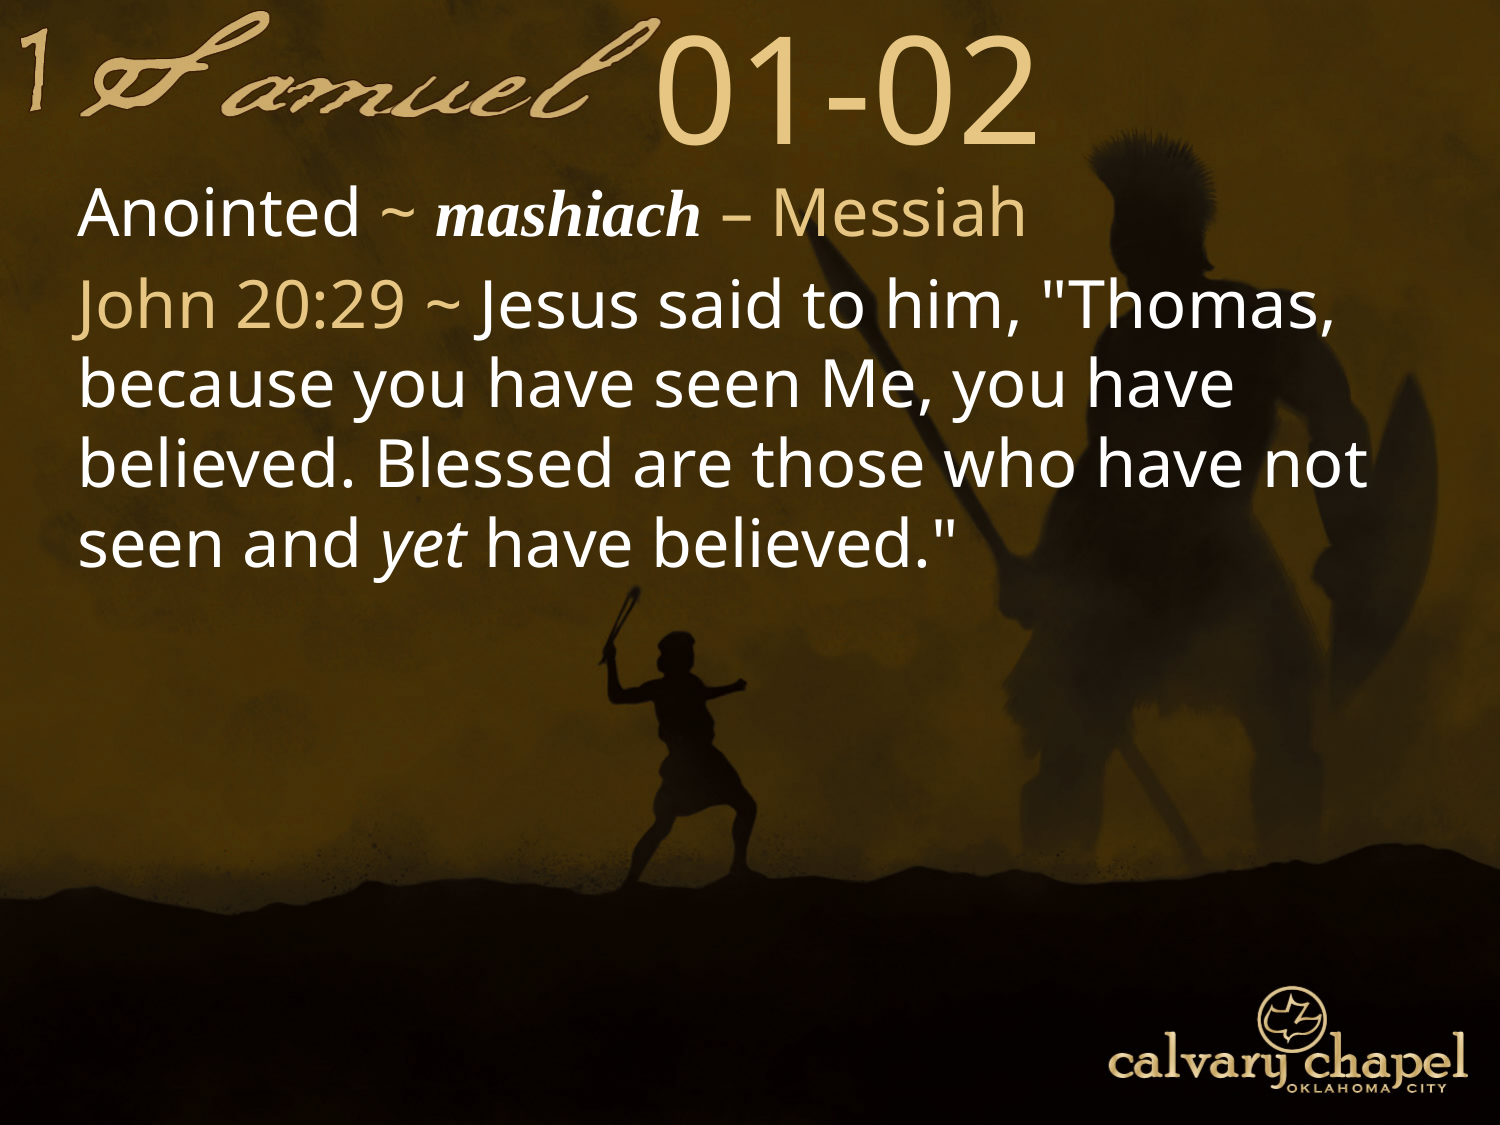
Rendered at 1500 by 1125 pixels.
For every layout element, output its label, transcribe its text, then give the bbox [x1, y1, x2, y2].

text_box 01-02 [637, 0, 1450, 183]
text_box John 20:29 ~ Jesus said to him, "Thomas, because you have seen Me, you have believed. Blessed are those who have not seen and yet have believed." [62, 253, 1438, 589]
picture [0, 0, 1500, 1125]
text_box Anointed ~ mashiach – Messiah [62, 162, 1438, 253]
